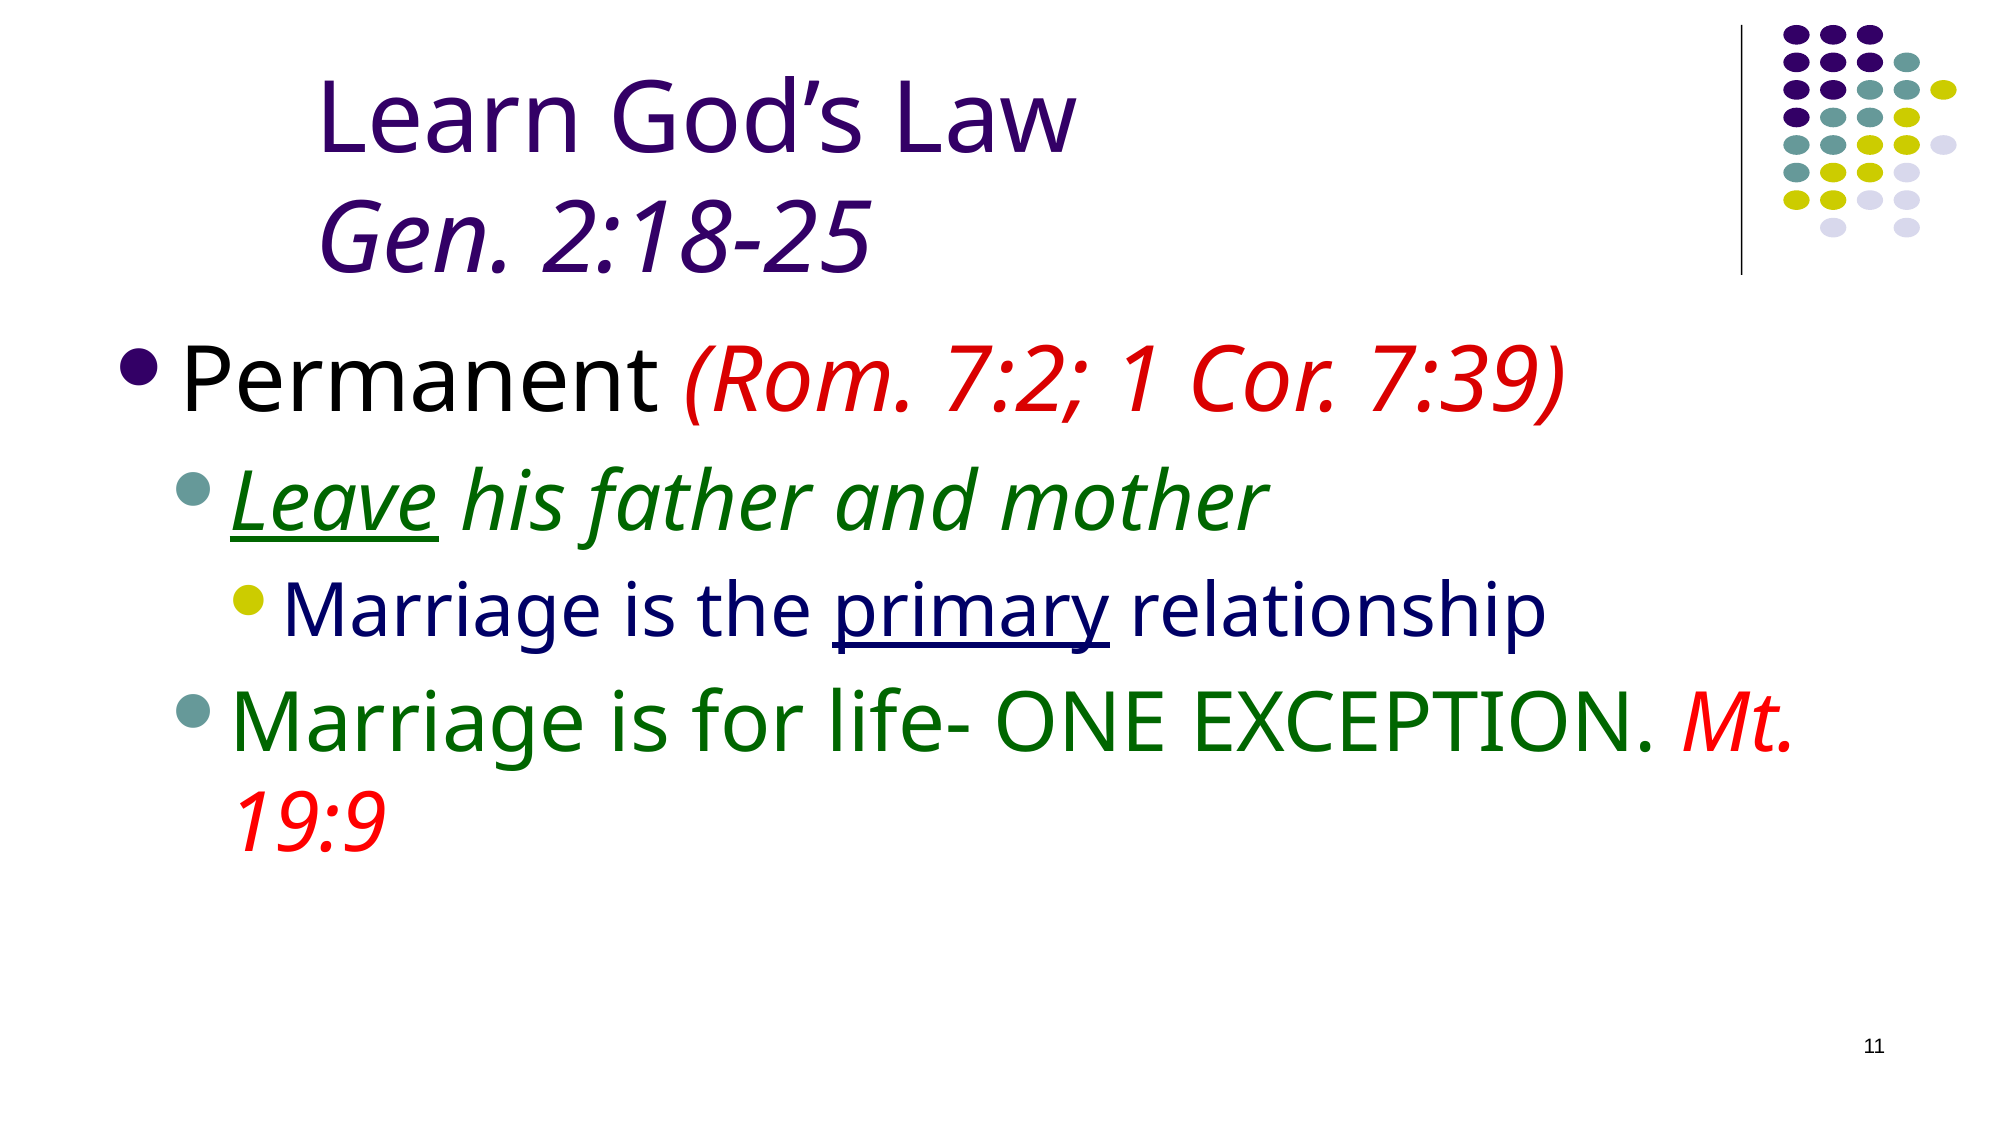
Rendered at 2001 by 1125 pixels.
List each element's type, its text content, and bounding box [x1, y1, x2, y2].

title Learn God’s Law Gen. 2:18-25 [299, 49, 1563, 301]
list Permanent (Rom. 7:2; 1 Cor. 7:39) Leave his father and mother Marriage is the primary relationship Marriage is for life- ONE EXCEPTION. Mt. 19:9 [99, 312, 1901, 1125]
